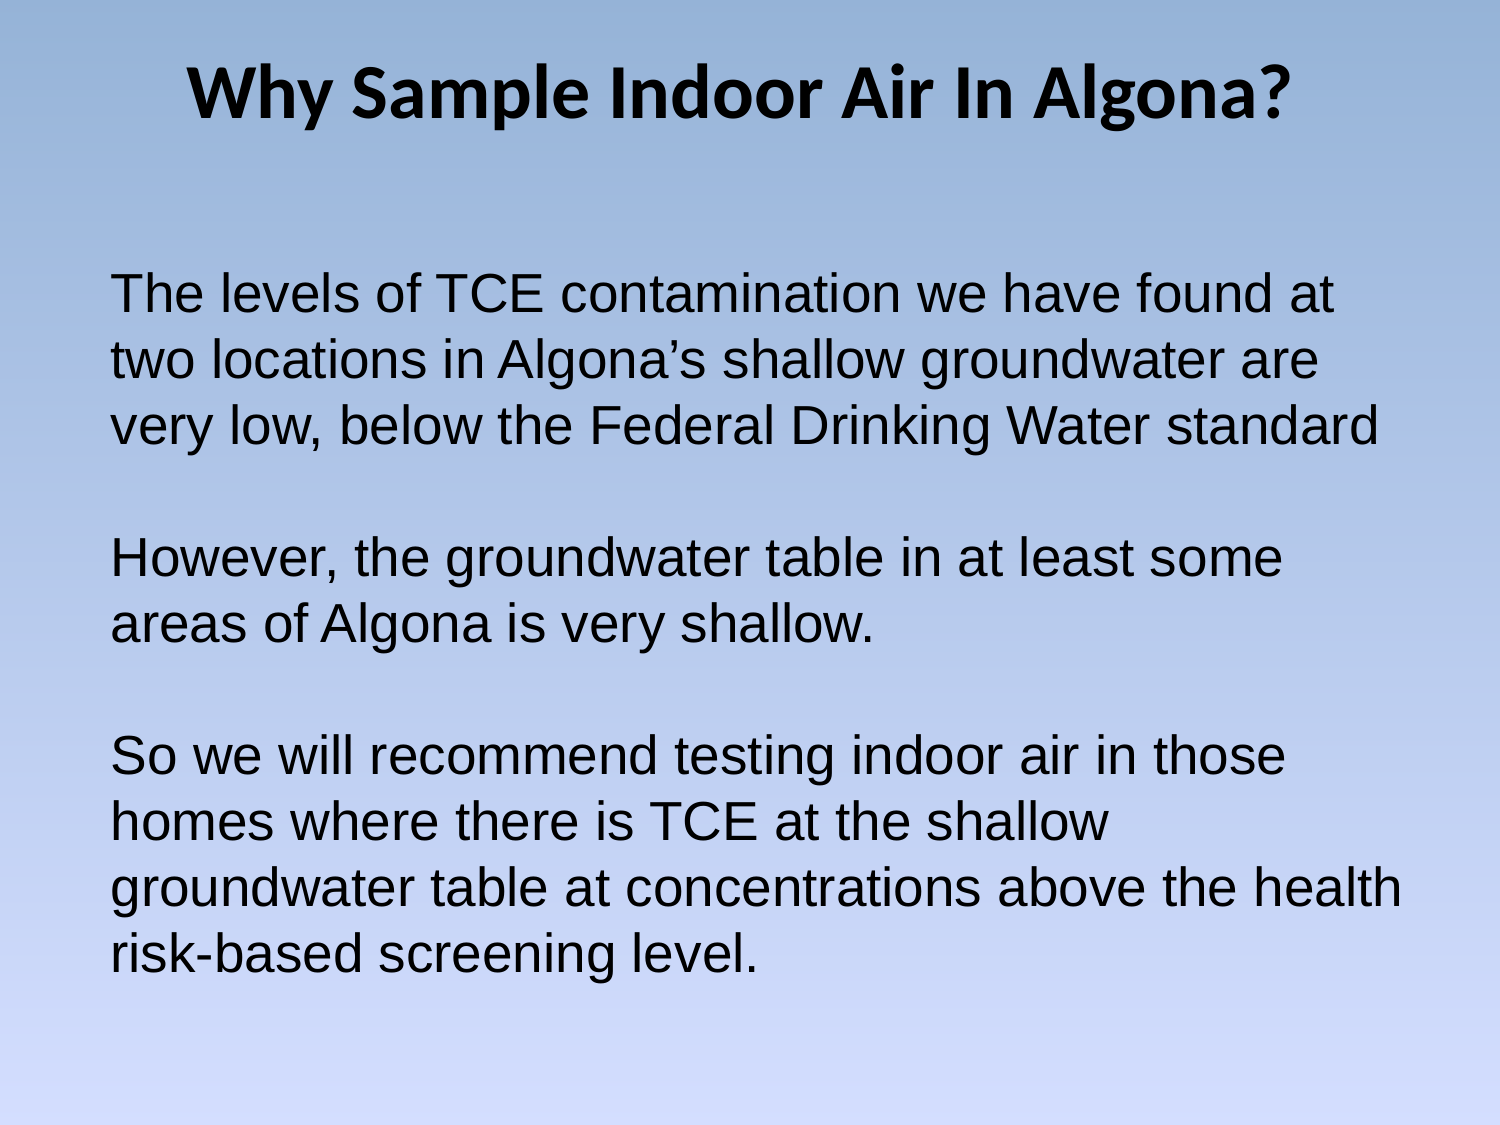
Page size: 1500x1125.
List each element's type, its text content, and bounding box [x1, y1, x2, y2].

subtitle The levels of TCE contamination we have found at two locations in Algona’s shallow groundwater are very low, below the Federal Drinking Water standard However, the groundwater table in at least some areas of Algona is very shallow. So we will recommend testing indoor air in those homes where there is TCE at the shallow groundwater table at concentrations above the health risk-based screening level. [24, 249, 1438, 1001]
title Why Sample Indoor Air In Algona? [112, 0, 1388, 176]
